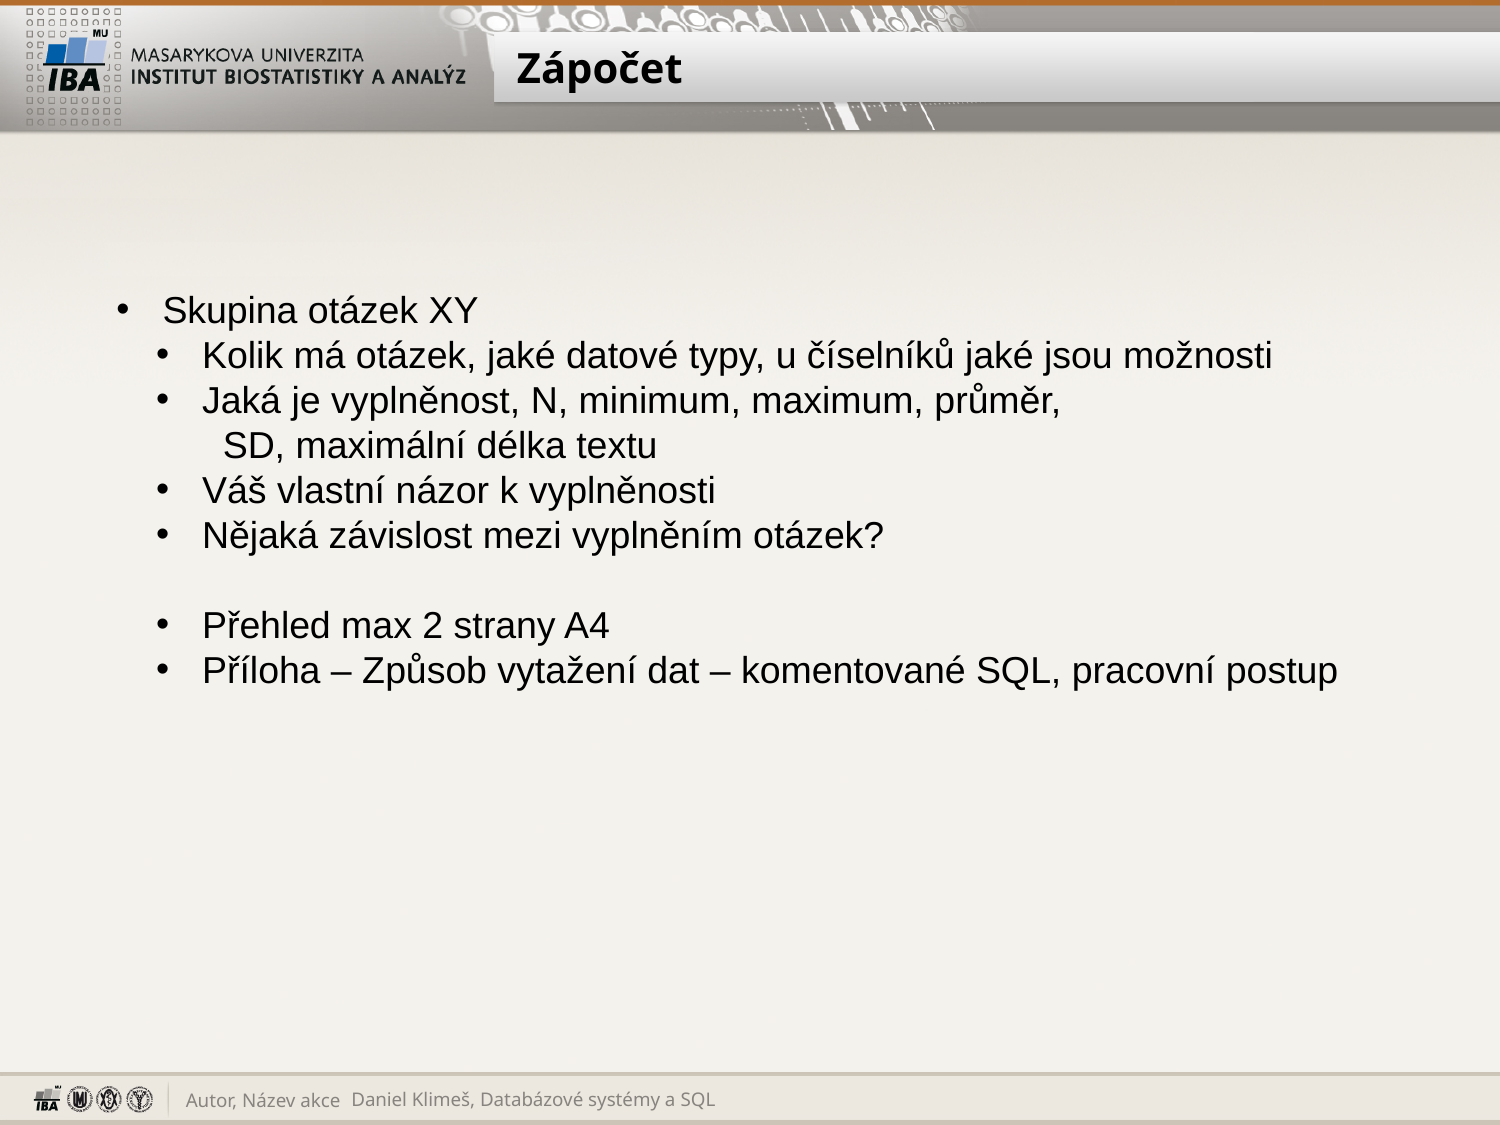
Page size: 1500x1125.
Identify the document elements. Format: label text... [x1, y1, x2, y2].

text_box Skupina otázek XY Kolik má otázek, jaké datové typy, u číselníků jaké jsou možnosti Jaká je vyplněnost, N, minimum, maximum, průměr, SD, maximální délka textu Váš vlastní názor k vyplněnosti Nějaká závislost mezi vyplněním otázek? Přehled max 2 strany A4 Příloha – Způsob vytažení dat – komentované SQL, pracovní postup [101, 278, 1354, 699]
title Zápočet [501, 31, 1471, 104]
footer Daniel Klimeš, Databázové systémy a SQL [336, 1079, 1341, 1124]
picture [0, 0, 1500, 1125]
